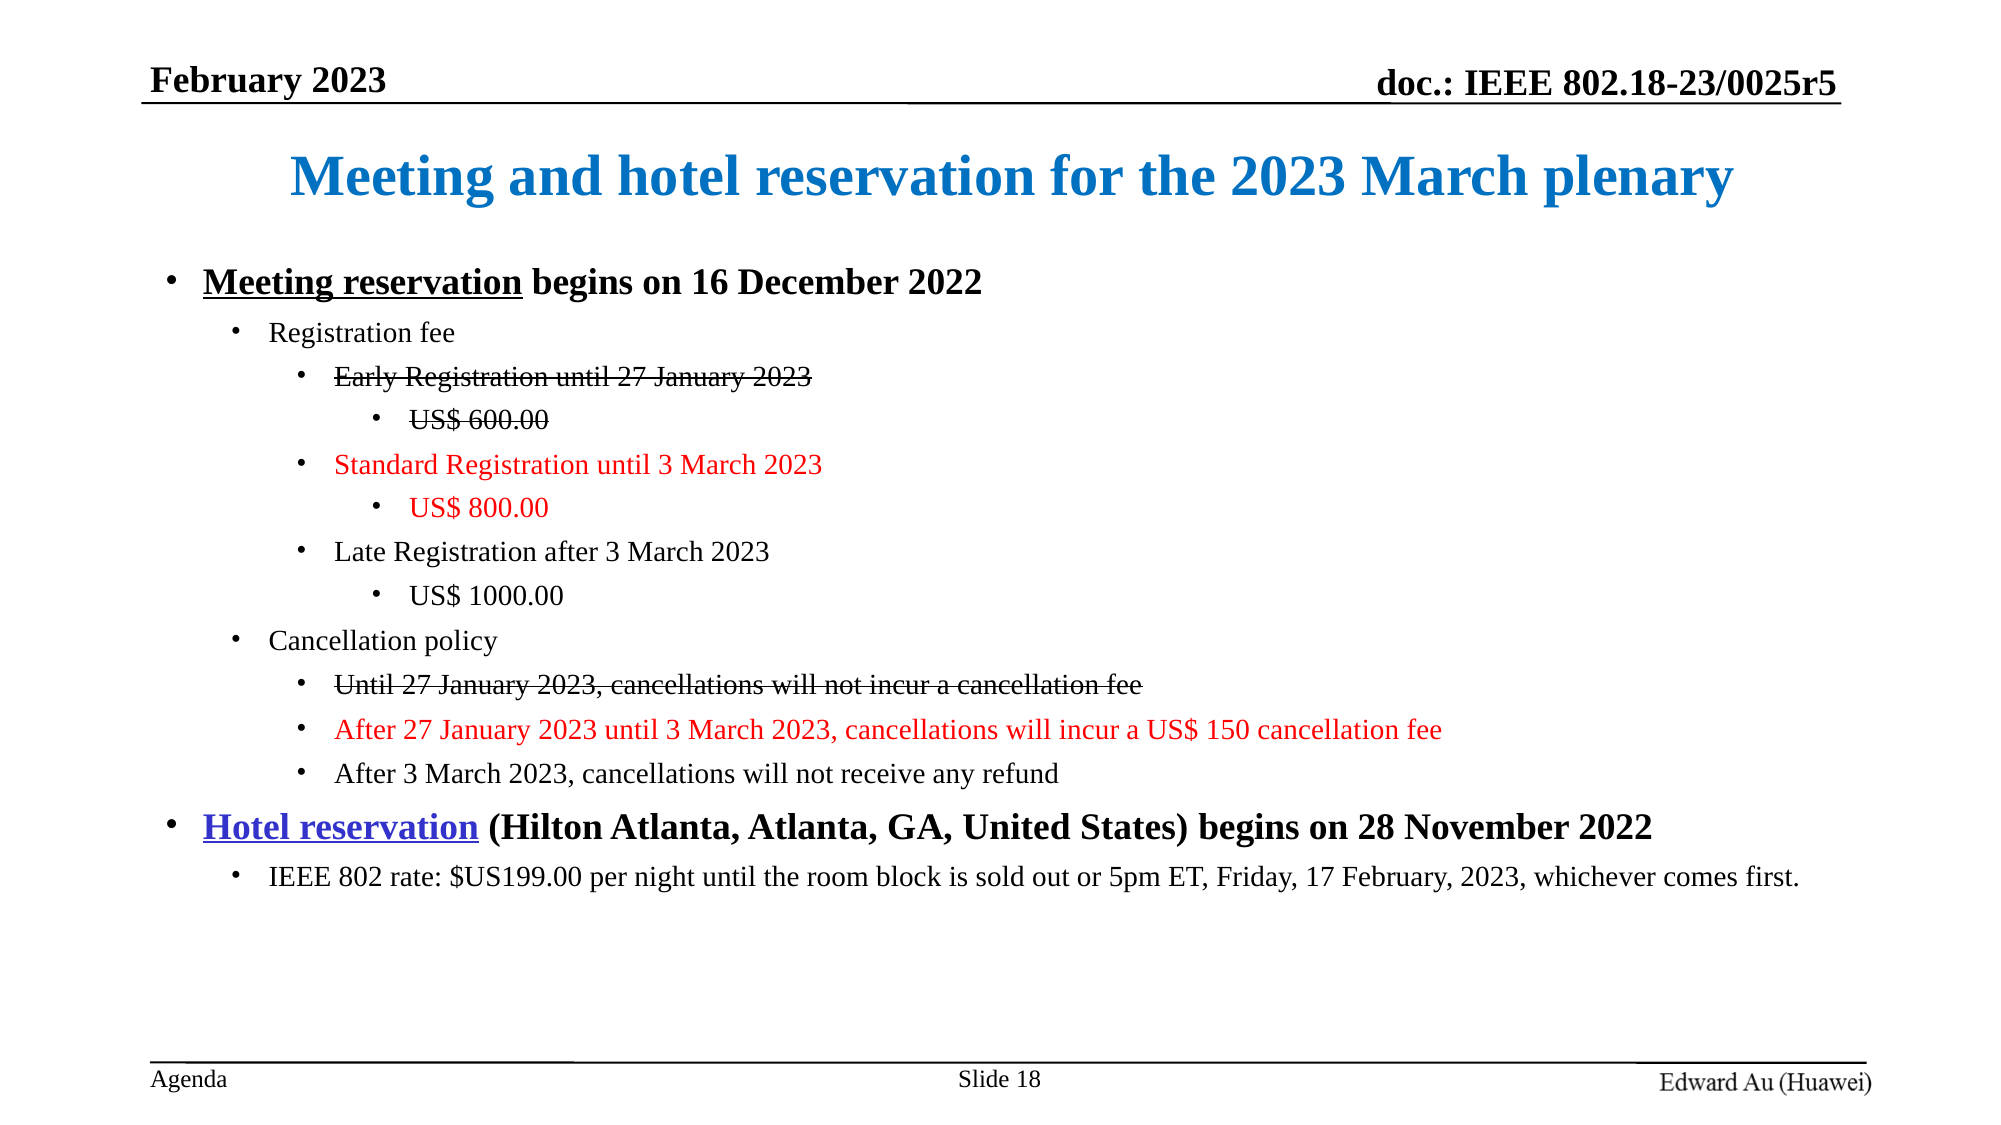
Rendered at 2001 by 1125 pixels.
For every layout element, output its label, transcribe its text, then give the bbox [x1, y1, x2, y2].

picture [1174, 1058, 1887, 1113]
slide_number Slide 18 [933, 1061, 1067, 1123]
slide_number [149, 54, 651, 101]
list Meeting reservation begins on 16 December 2022 Registration fee Early Registration until 27 January 2023 US$ 600.00 Standard Registration until 3 March 2023 US$ 800.00 Late Registration after 3 March 2023 US$ 1000.00 Cancellation policy Until 27 January 2023, cancellations will not incur a cancellation fee After 27 January 2023 until 3 March 2023, cancellations will incur a US$ 150 cancellation fee After 3 March 2023, cancellations will not receive any refund Hotel reservation (Hilton Atlanta, Atlanta, GA, United States) begins on 28 November 2022 IEEE 802 rate: $US199.00 per night until the room block is sold out or 5pm ET, Friday, 17 February, 2023, whichever comes first. [149, 249, 1844, 1059]
title Meeting and hotel reservation for the 2023 March plenary [162, 99, 1864, 246]
